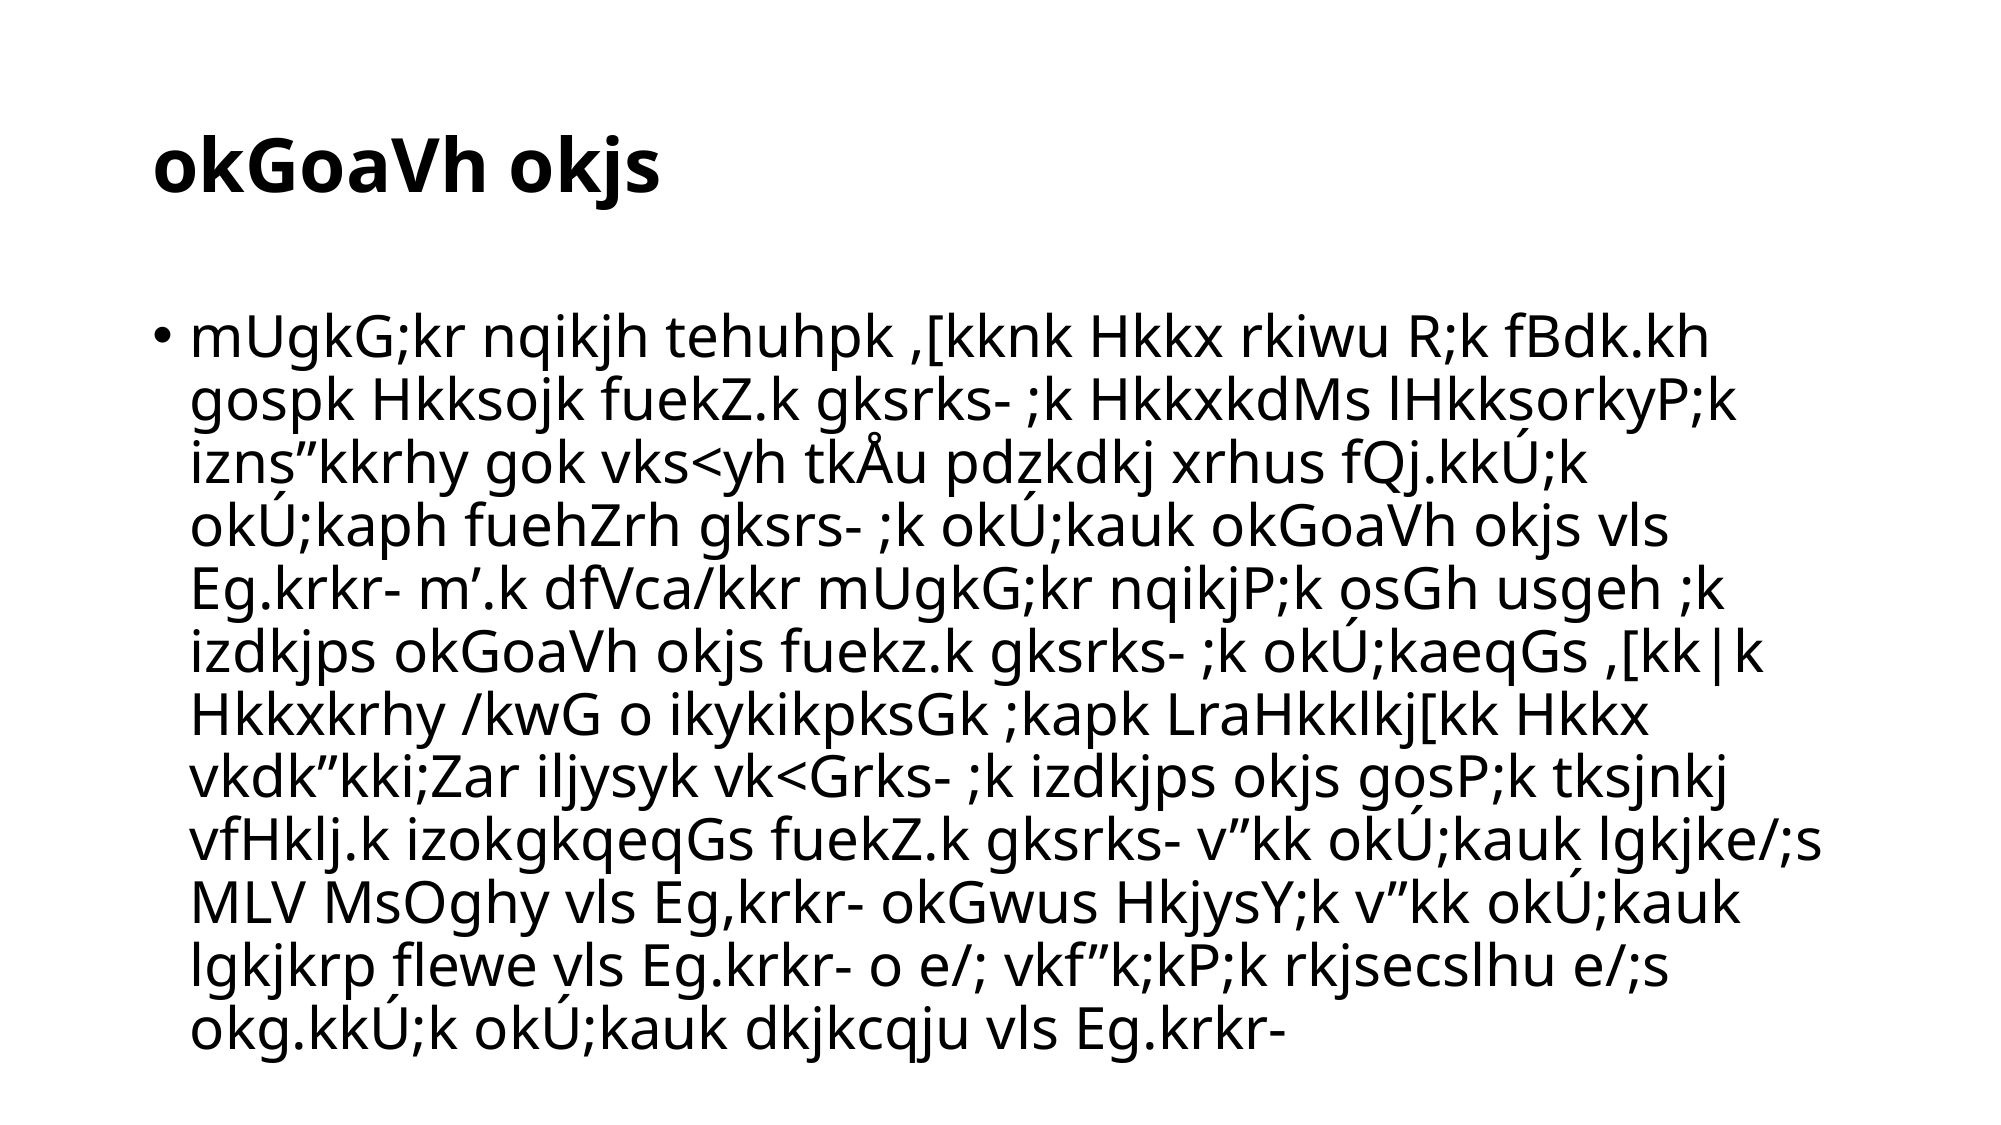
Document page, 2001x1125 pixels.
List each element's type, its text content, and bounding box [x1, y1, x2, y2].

title okGoaVh okjs [137, 59, 1863, 278]
list mUgkG;kr nqikjh tehuhpk ,[kknk Hkkx rkiwu R;k fBdk.kh gospk Hkksojk fuekZ.k gksrks- ;k HkkxkdMs lHkksorkyP;k izns”kkrhy gok vks<yh tkÅu pdzkdkj xrhus fQj.kkÚ;k okÚ;kaph fuehZrh gksrs- ;k okÚ;kauk okGoaVh okjs vls Eg.krkr- m’.k dfVca/kkr mUgkG;kr nqikjP;k osGh usgeh ;k izdkjps okGoaVh okjs fuekz.k gksrks- ;k okÚ;kaeqGs ,[kk|k Hkkxkrhy /kwG o ikykikpksGk ;kapk LraHkklkj[kk Hkkx vkdk”kki;Zar iljysyk vk<Grks- ;k izdkjps okjs gosP;k tksjnkj vfHklj.k izokgkqeqGs fuekZ.k gksrks- v”kk okÚ;kauk lgkjke/;s MLV MsOghy vls Eg,krkr- okGwus HkjysY;k v”kk okÚ;kauk lgkjkrp flewe vls Eg.krkr- o e/; vkf”k;kP;k rkjsecslhu e/;s okg.kkÚ;k okÚ;kauk dkjkcqju vls Eg.krkr- [137, 299, 1863, 1014]
